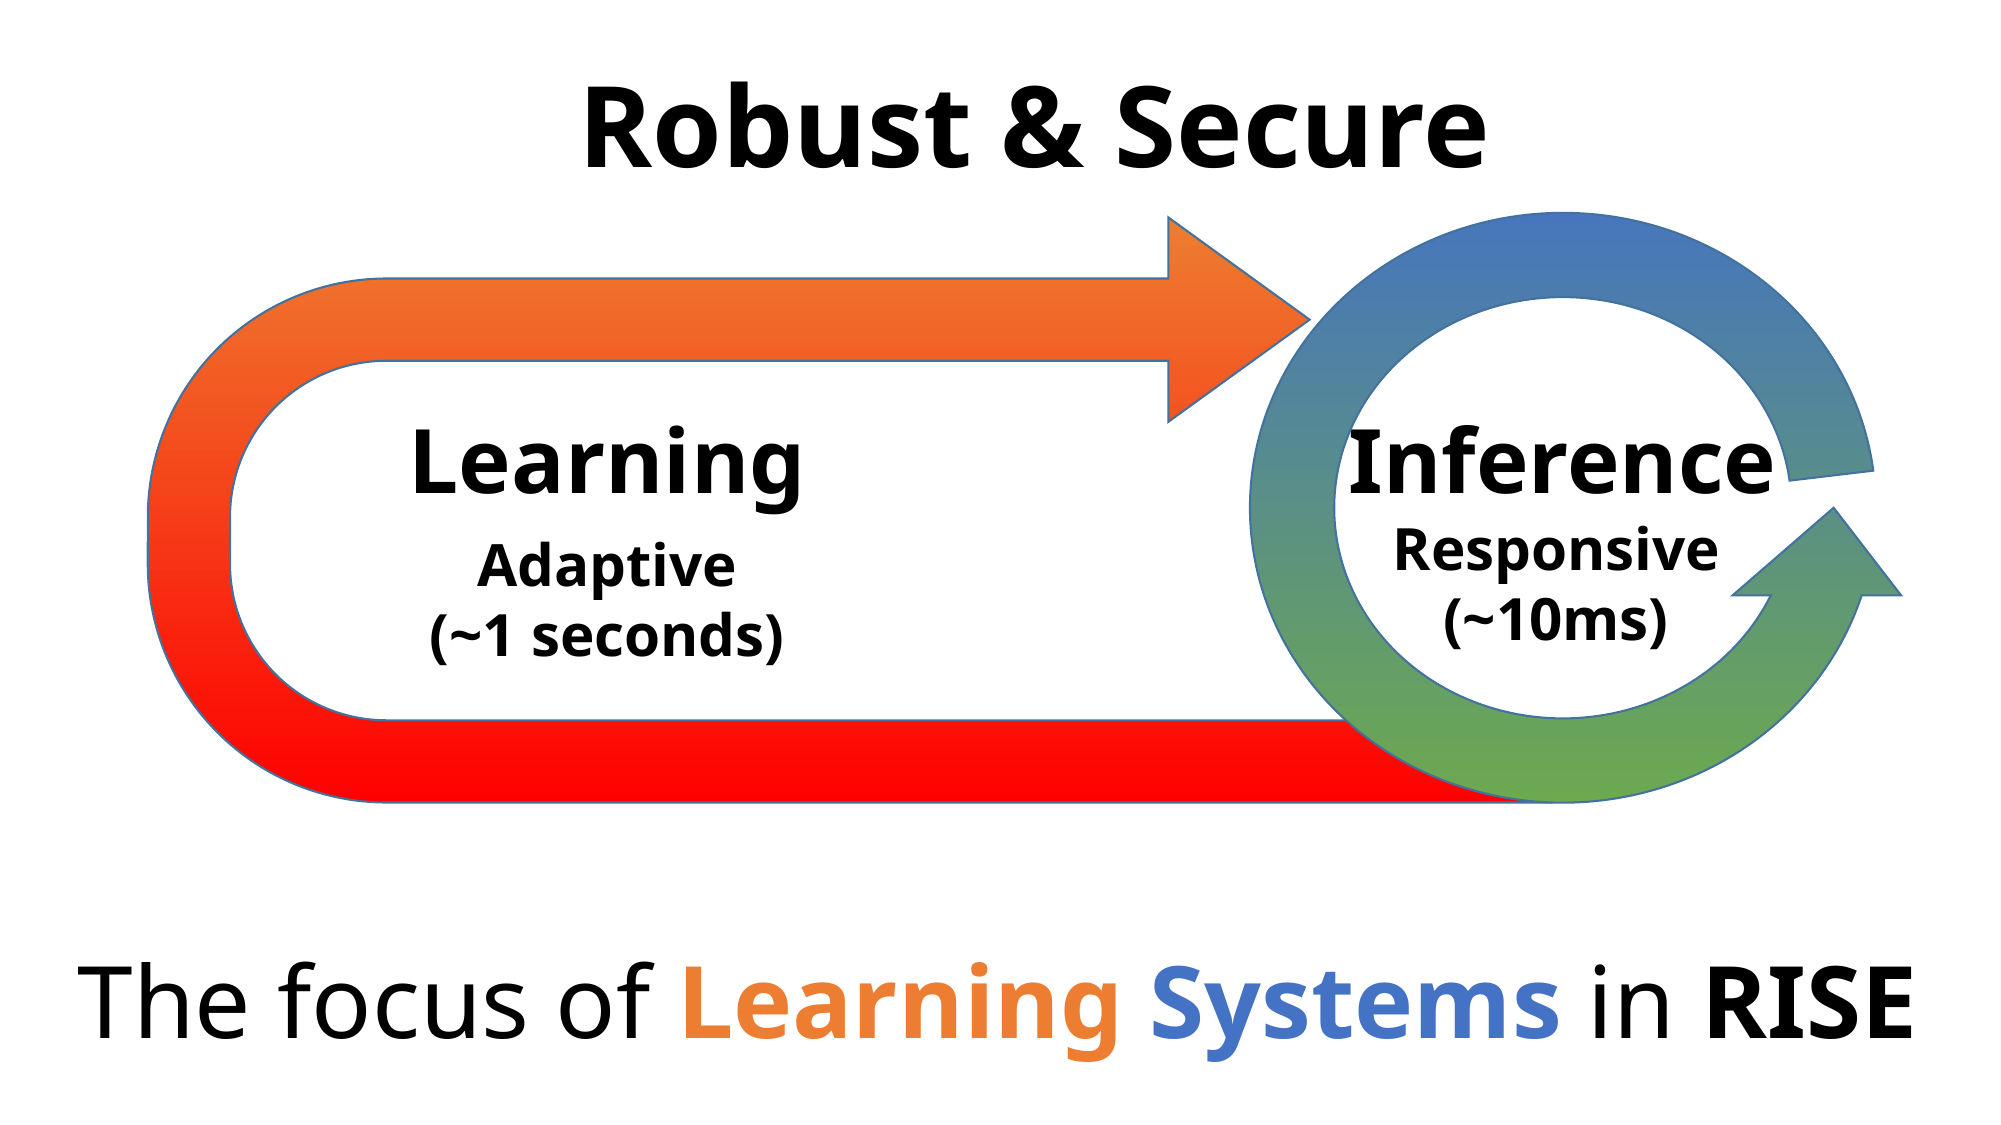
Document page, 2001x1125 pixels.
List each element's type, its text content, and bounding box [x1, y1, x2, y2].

text_box Inference [1336, 397, 1792, 520]
text_box [146, 215, 1541, 804]
text_box [1248, 211, 1904, 804]
text_box Robust & Secure [563, 47, 1506, 198]
text_box Adaptive (~1 seconds) [414, 520, 800, 676]
text_box The focus of Learning Systems in RISE [62, 930, 1933, 1066]
text_box Learning [393, 397, 821, 520]
text_box Responsive (~10ms) [1377, 504, 1735, 660]
